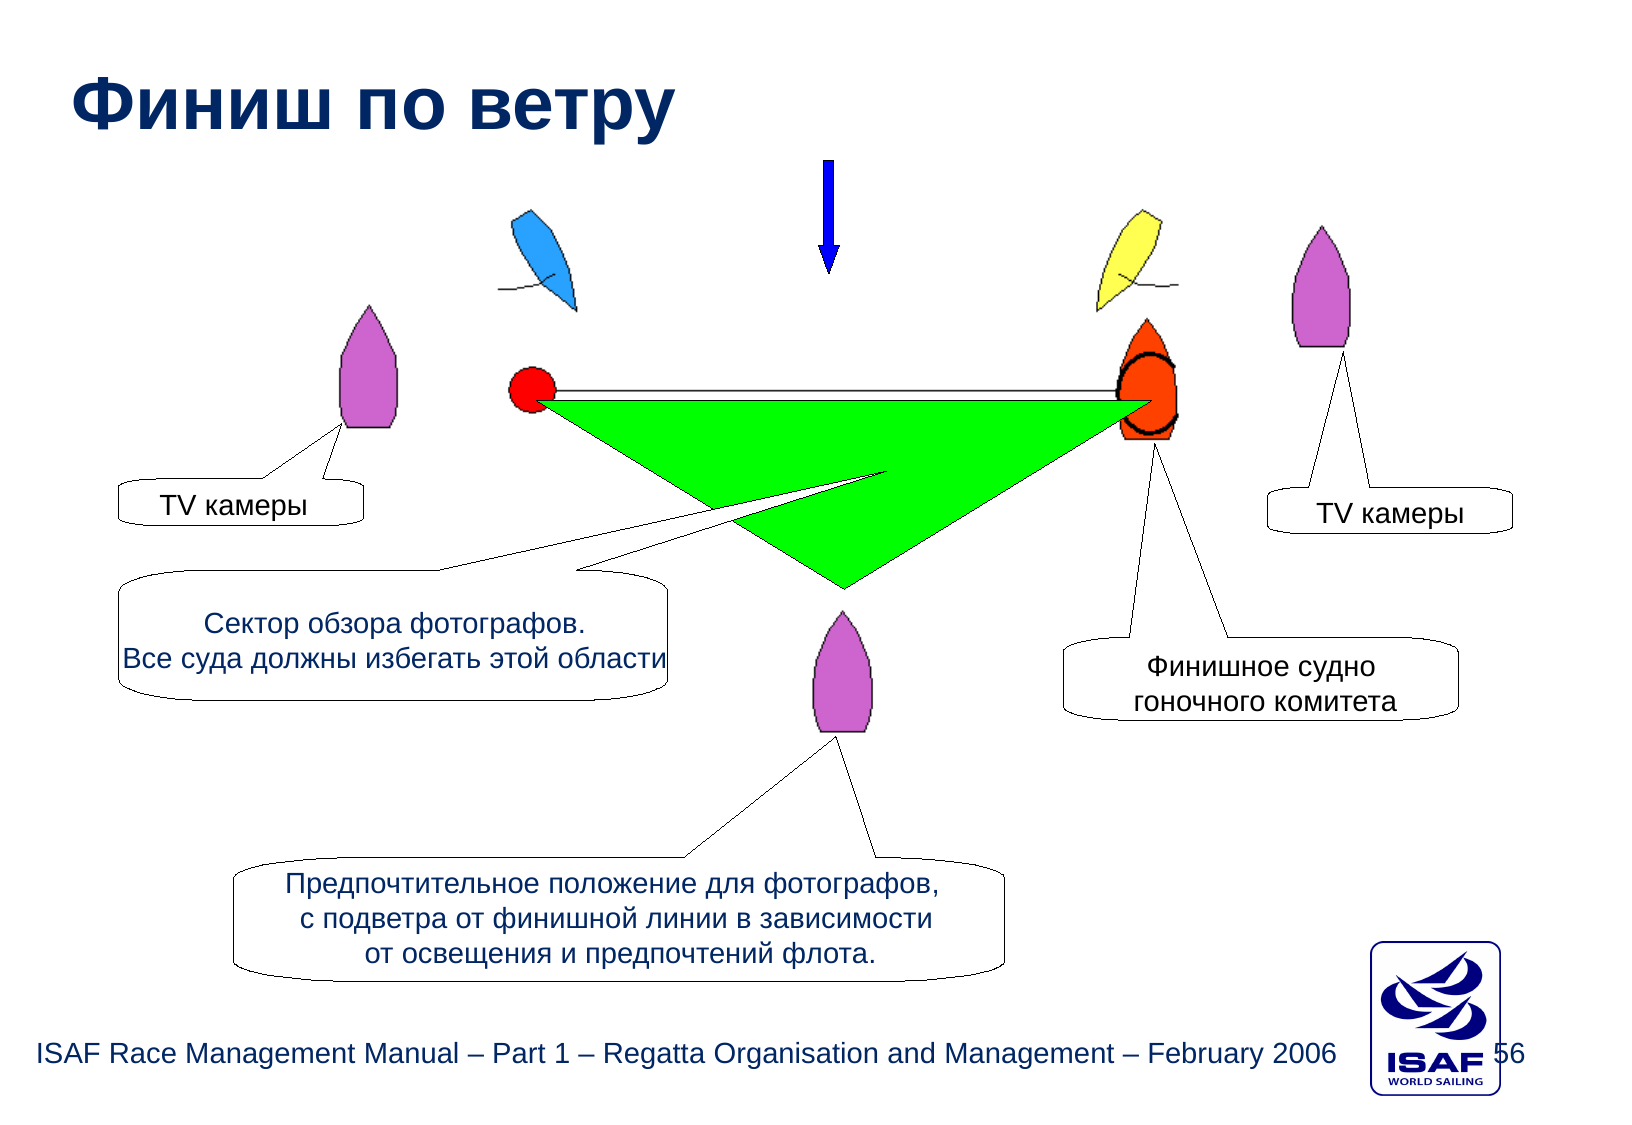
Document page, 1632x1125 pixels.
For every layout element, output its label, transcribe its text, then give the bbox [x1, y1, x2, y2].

text_box Финиш по ветру [71, 54, 717, 145]
text_box TV камеры [1375, 494, 1465, 530]
text_box [268, 755, 970, 864]
text_box Предпочтительное положение для фотографов, с подветра от финишной линии в зависимости от освещения и предпочтений флота. [213, 864, 1029, 970]
text_box [1375, 487, 1513, 534]
text_box Финишное судно гоночного комитета [1375, 647, 1398, 718]
text_box Сектор обзора фотографов. Все суда должны избегать этой области [122, 604, 302, 675]
text_box [1375, 637, 1459, 721]
text_box [823, 160, 834, 178]
picture [1370, 941, 1501, 1096]
text_box TV камеры [159, 486, 302, 522]
text_box [247, 970, 992, 982]
picture [307, 179, 1371, 747]
text_box [118, 450, 302, 526]
text_box [118, 570, 302, 701]
